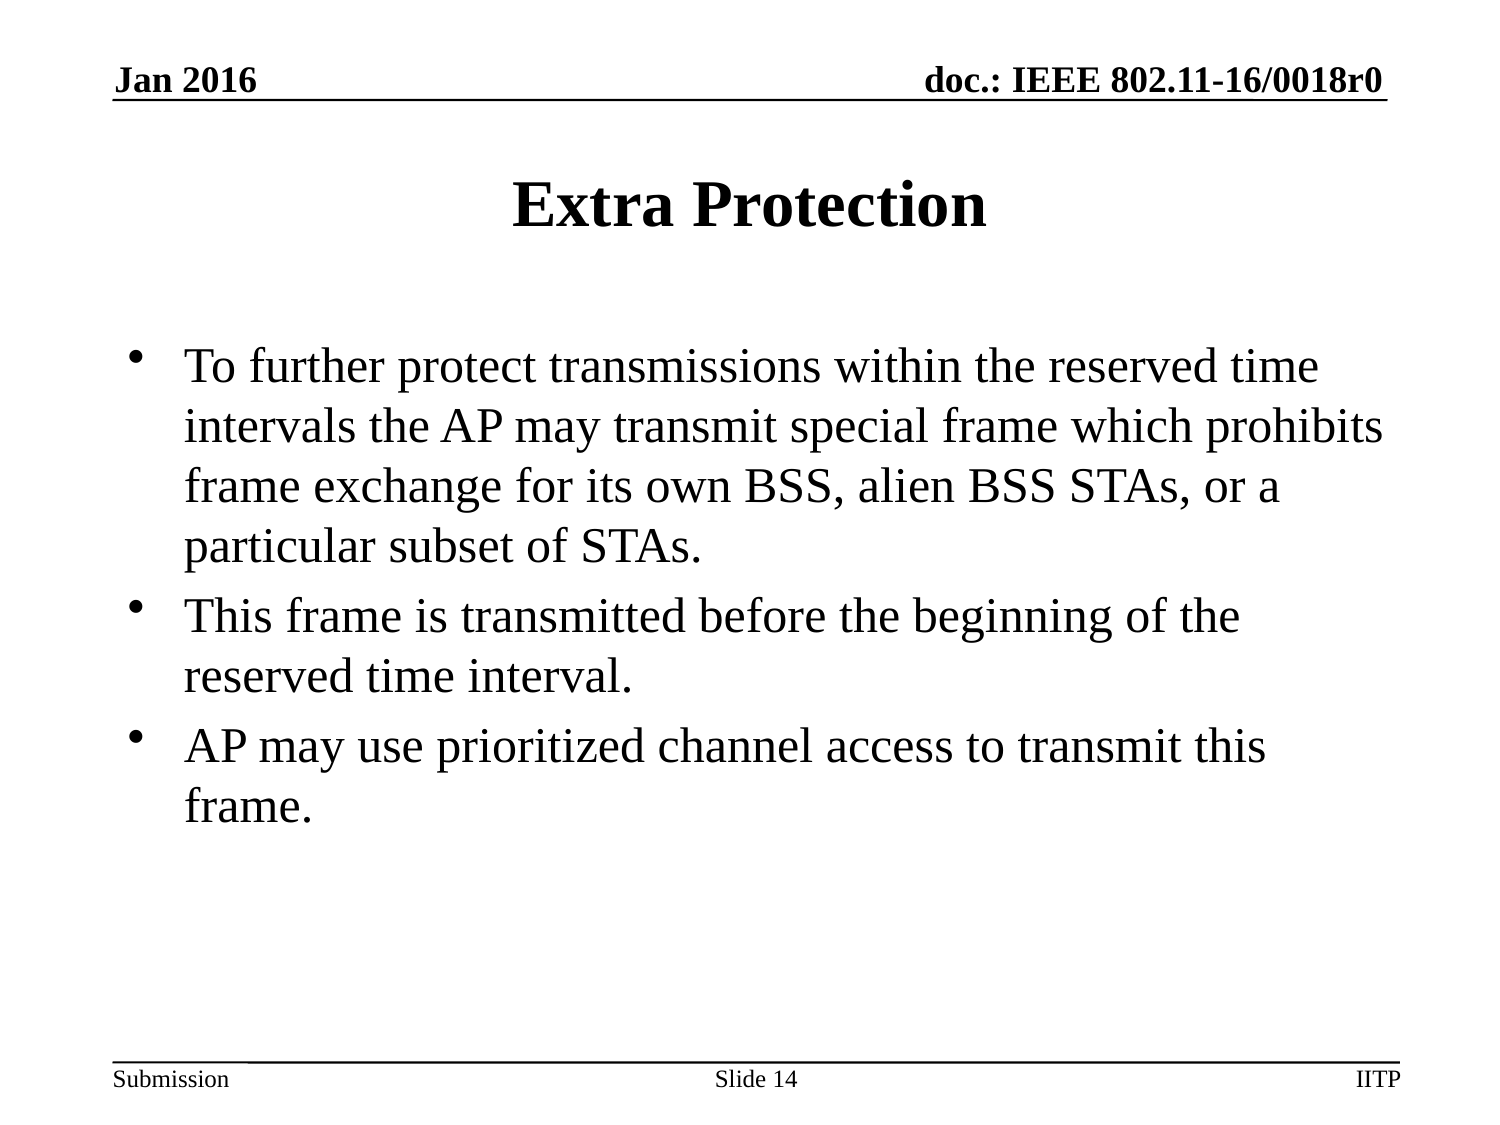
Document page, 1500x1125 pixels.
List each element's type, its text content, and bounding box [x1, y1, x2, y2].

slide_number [114, 54, 265, 101]
list To further protect transmissions within the reserved time intervals the AP may transmit special frame which prohibits frame exchange for its own BSS, alien BSS STAs, or a particular subset of STAs. This frame is transmitted before the beginning of the reserved time interval. AP may use prioritized channel access to transmit this frame. [112, 324, 1401, 1001]
slide_number Slide 14 [712, 1061, 800, 1093]
title Extra Protection [112, 112, 1388, 288]
footer IITP [949, 1061, 1402, 1093]
